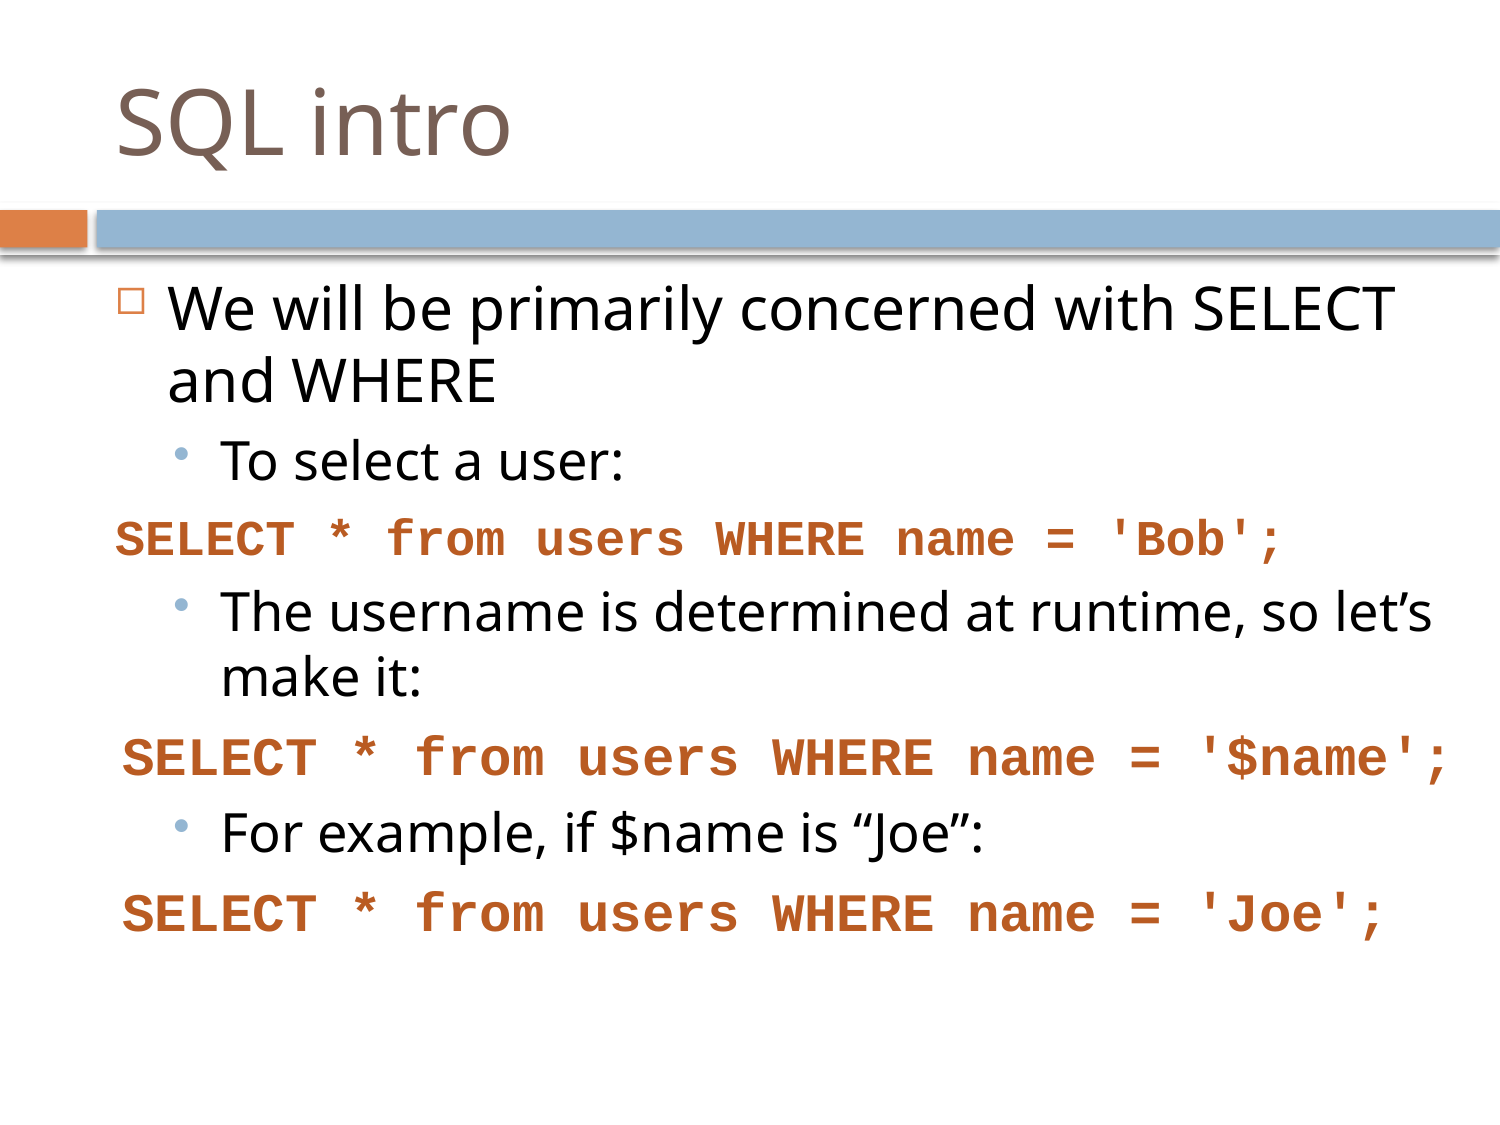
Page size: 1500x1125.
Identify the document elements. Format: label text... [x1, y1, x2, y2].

list We will be primarily concerned with SELECT and WHERE To select a user: SELECT * from users WHERE name = 'Bob'; The username is determined at runtime, so let’s make it: SELECT * from users WHERE name = '$name'; For example, if $name is “Joe”: SELECT * from users WHERE name = 'Joe'; [100, 262, 1500, 1000]
title SQL intro [100, 37, 1438, 200]
